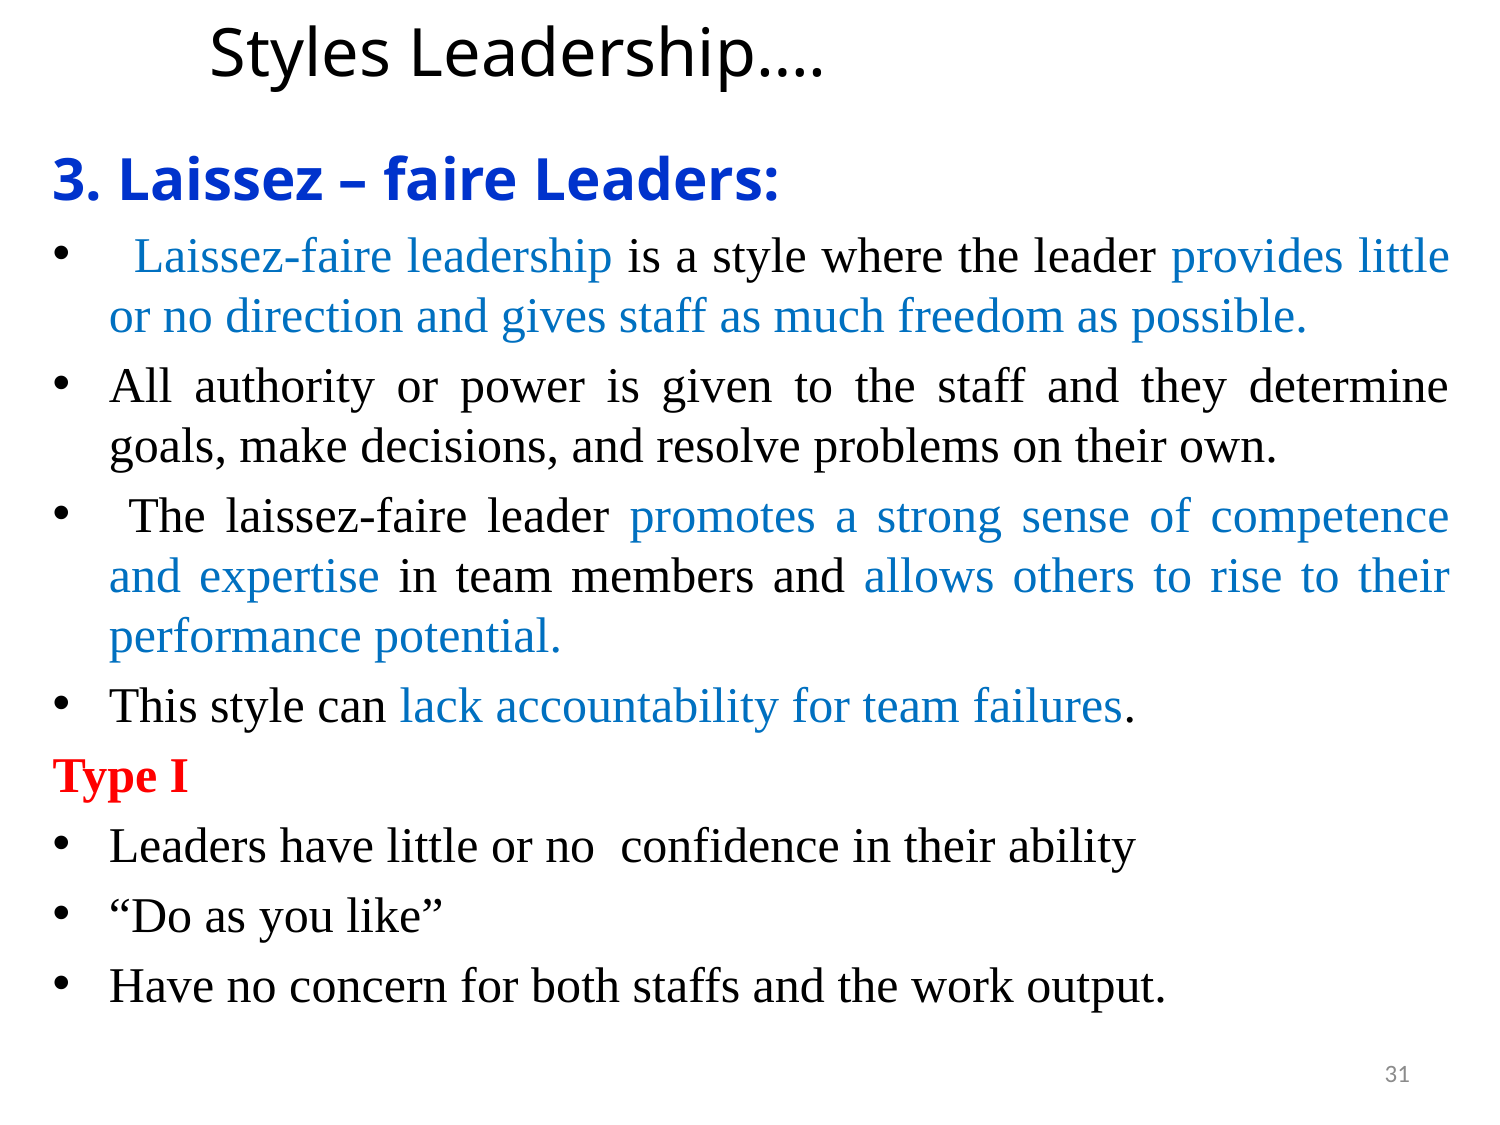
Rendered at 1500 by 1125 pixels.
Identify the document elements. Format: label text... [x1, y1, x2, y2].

list 3. Laissez – faire Leaders: Laissez-faire leadership is a style where the leader provides little or no direction and gives staff as much freedom as possible. All authority or power is given to the staff and they determine goals, make decisions, and resolve problems on their own. The laissez-faire leader promotes a strong sense of competence and expertise in team members and allows others to rise to their performance potential. This style can lack accountability for team failures. Type I Leaders have little or no confidence in their ability “Do as you like” Have no concern for both staffs and the work output. [37, 99, 1466, 1025]
title Styles Leadership…. [150, 0, 888, 99]
slide_number 31 [1074, 1042, 1425, 1103]
